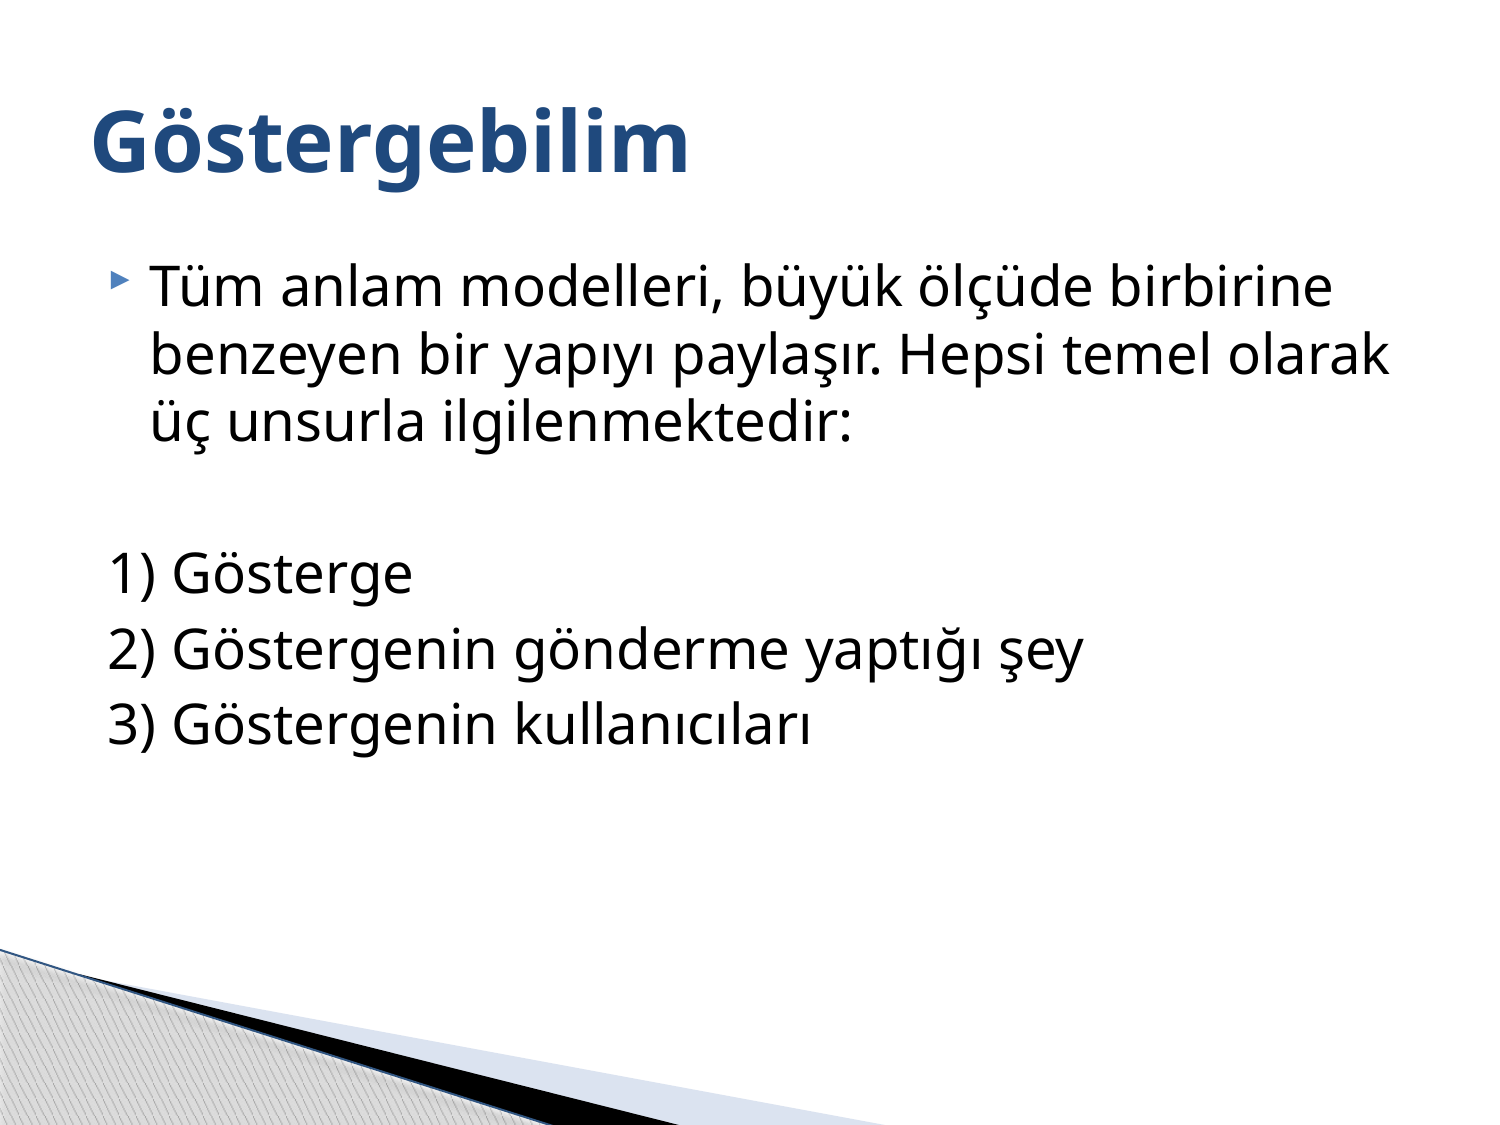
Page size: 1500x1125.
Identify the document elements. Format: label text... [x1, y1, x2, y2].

title Göstergebilim [75, 45, 1425, 233]
list Tüm anlam modelleri, büyük ölçüde birbirine benzeyen bir yapıyı paylaşır. Hepsi temel olarak üç unsurla ilgilenmektedir: 1) Gösterge 2) Göstergenin gönderme yaptığı şey 3) Göstergenin kullanıcıları [75, 243, 1425, 986]
